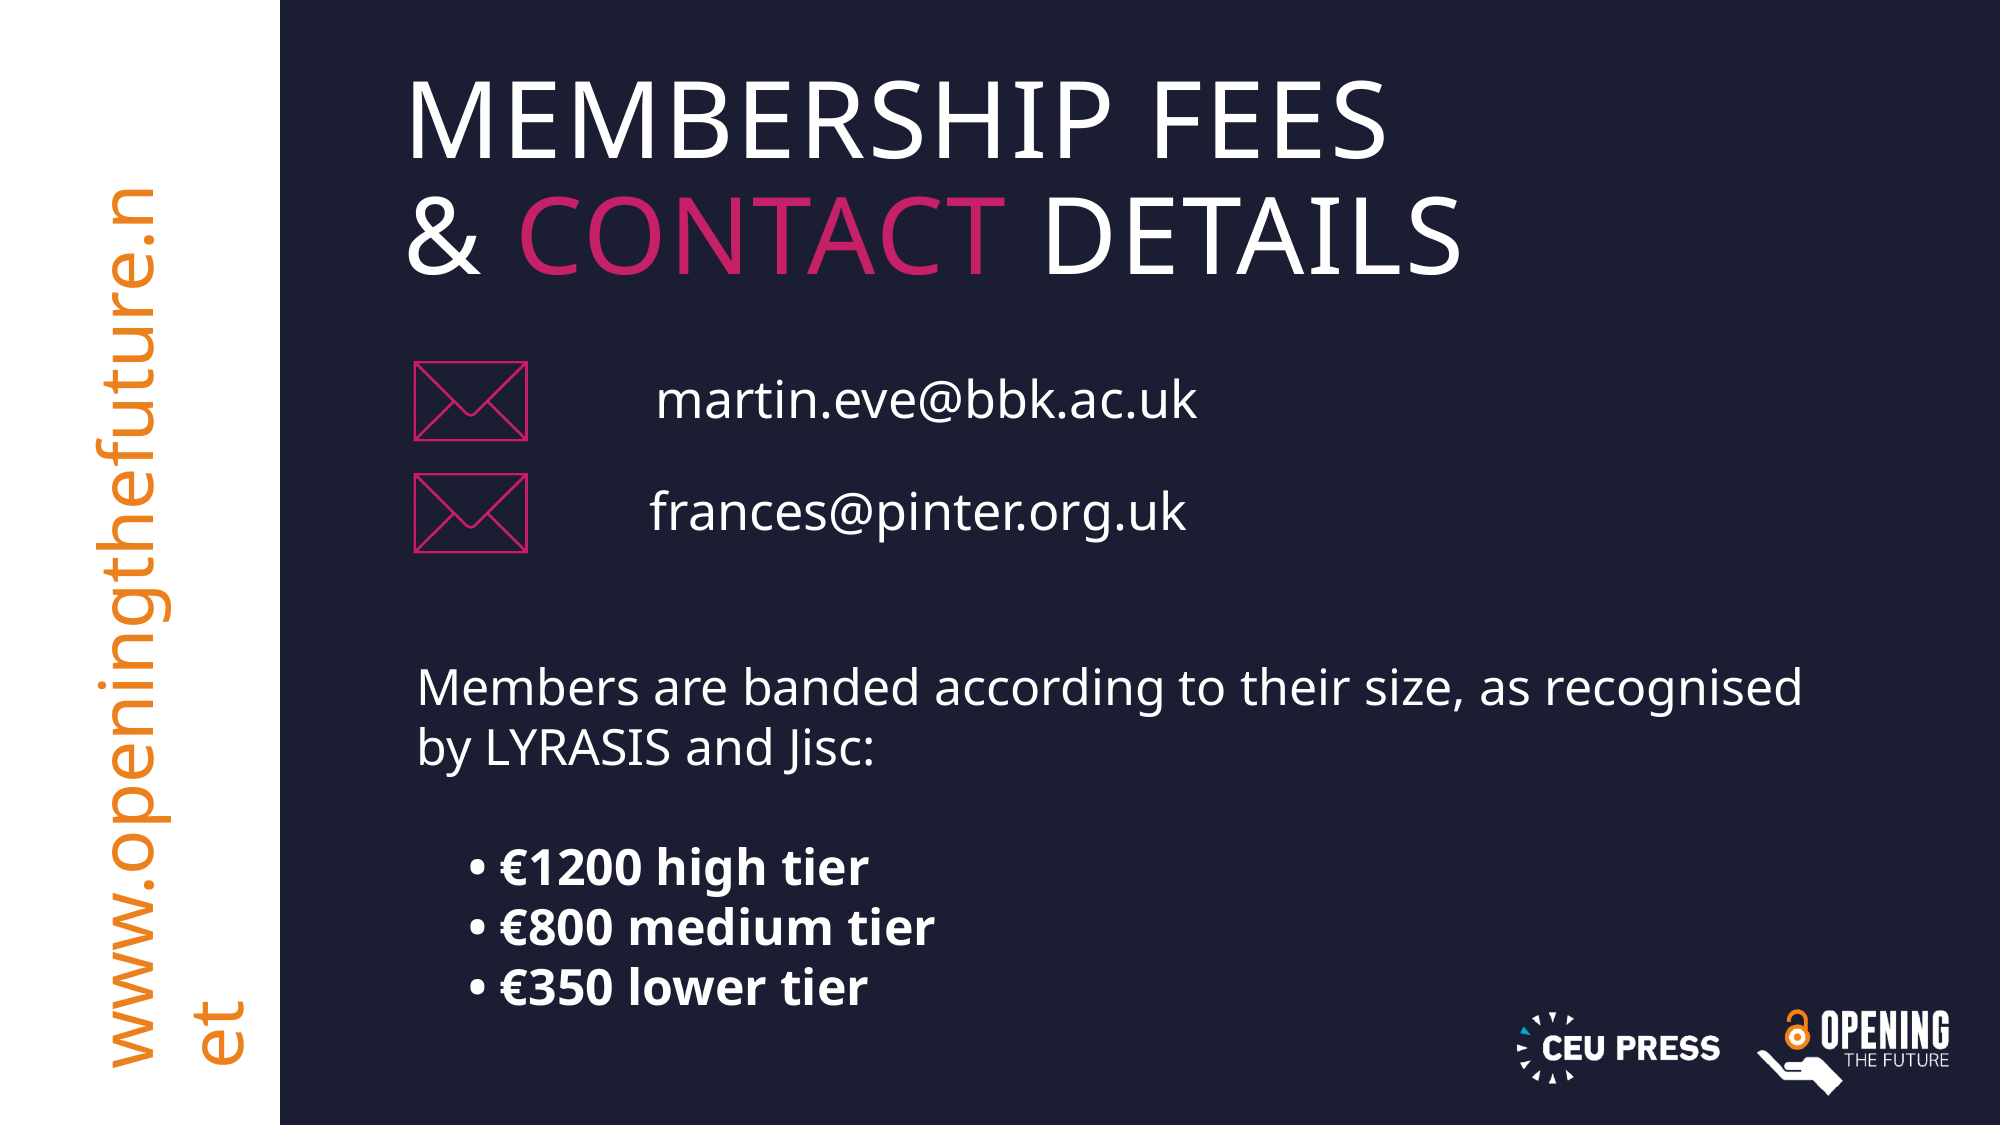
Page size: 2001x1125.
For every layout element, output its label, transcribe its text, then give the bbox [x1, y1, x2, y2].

text_box www.openingthefuture.net [71, 135, 267, 1084]
text_box Members are banded according to their size, as recognised by LYRASIS and Jisc: • €1200 high tier • €800 medium tier • €350 lower tier [388, 631, 1846, 1040]
text_box frances@pinter.org.uk [622, 383, 1294, 631]
text_box [280, 0, 2000, 1125]
text_box [398, 328, 543, 441]
text_box martin.eve@bbk.ac.uk [628, 271, 1301, 532]
text_box Membership fees & contact details [388, 58, 1511, 338]
picture [1510, 1004, 1959, 1101]
text_box [398, 441, 543, 586]
